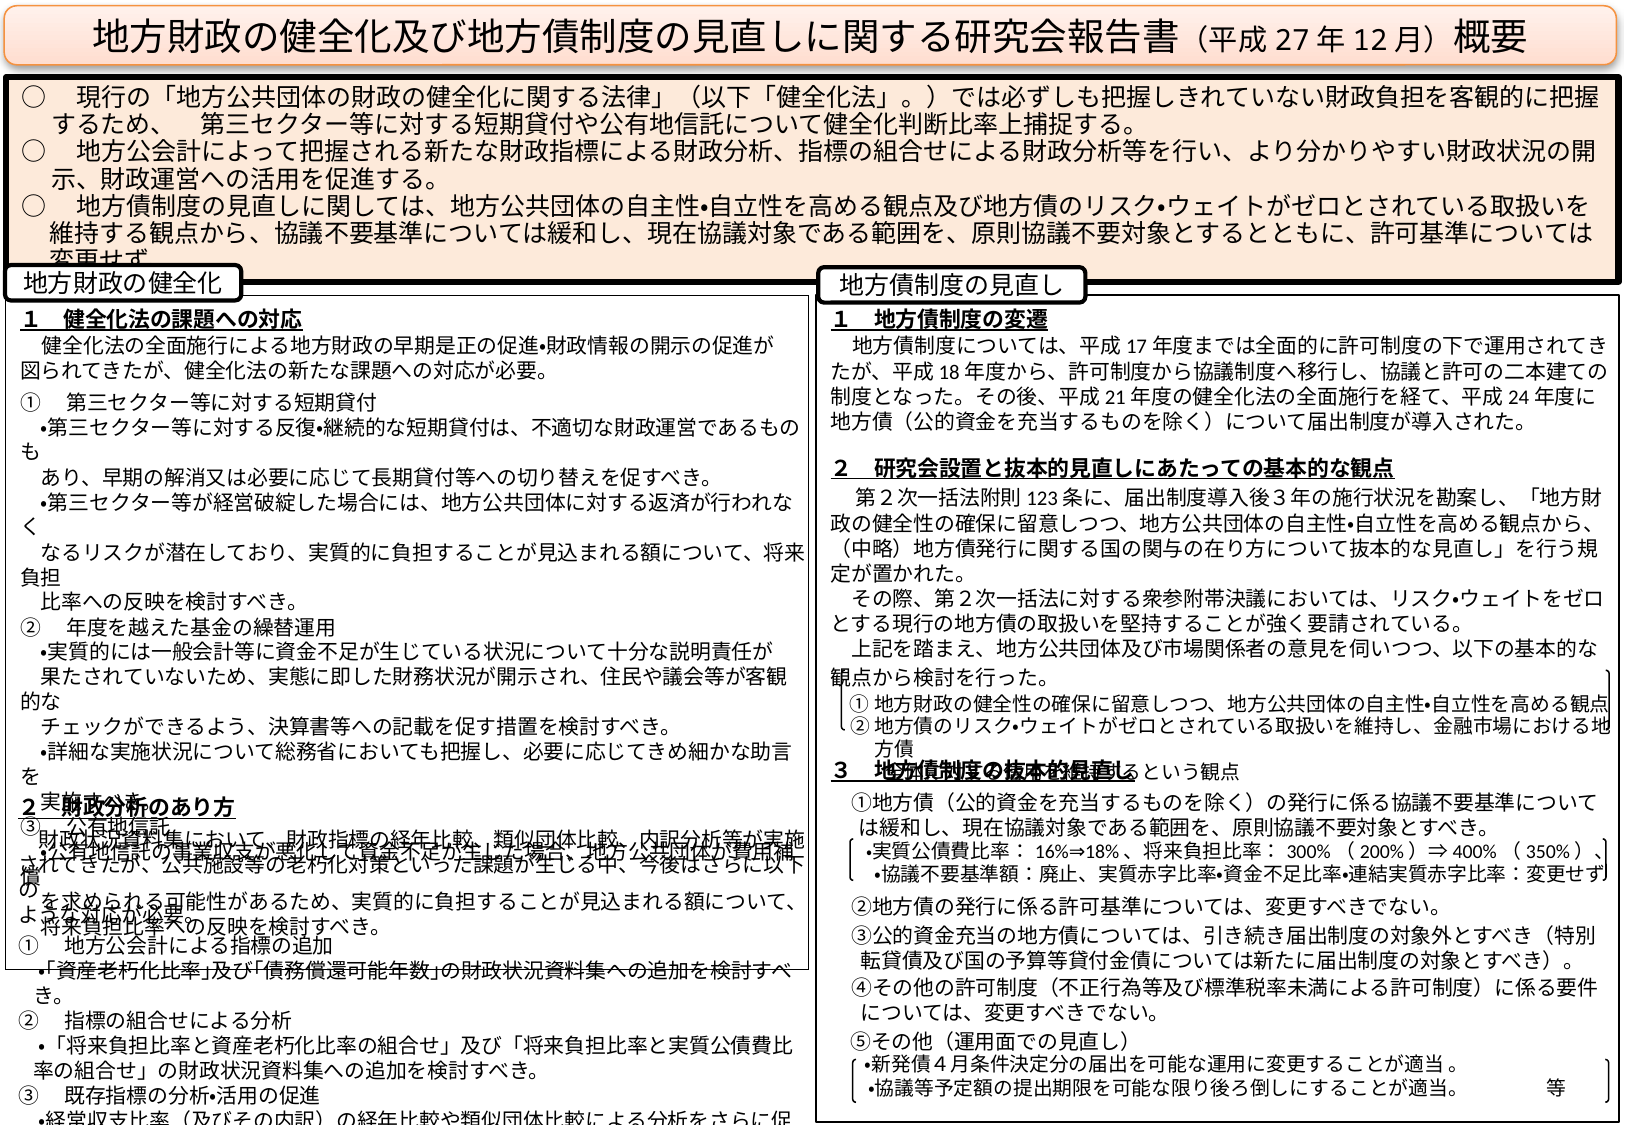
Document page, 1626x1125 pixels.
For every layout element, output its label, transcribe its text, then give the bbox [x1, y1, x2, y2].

text_box 地方債制度の見直し [816, 265, 1088, 305]
text_box [849, 838, 1607, 882]
text_box 地方財政の健全化及び地方債制度の見直しに関する研究会報告書（平成27年12月）概要 [3, 4, 1618, 66]
text_box [851, 1058, 1610, 1104]
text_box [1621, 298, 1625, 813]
text_box １ 健全化法の課題への対応 健全化法の全面施行による地方財政の早期是正の促進・財政情報の開示の促進が 図られてきたが、健全化法の新たな課題への対応が必要。 ① 第三セクター等に対する短期貸付 ・第三セクター等に対する反復・継続的な短期貸付は、不適切な財政運営であるものも あり、早期の解消又は必要に応じて長期貸付等への切り替えを促すべき。 ・第三セクター等が経営破綻した場合には、地方公共団体に対する返済が行われなく なるリスクが潜在しており、実質的に負担することが見込まれる額について、将来負担 比率への反映を検討すべき。 ② 年度を越えた基金の繰替運用 ・実質的には一般会計等に資金不足が生じている状況について十分な説明責任が 果たされていないため、実態に即した財務状況が開示され、住民や議会等が客観的な チェックができるよう、決算書等への記載を促す措置を検討すべき。 ・詳細な実施状況について総務省においても把握し、必要に応じてきめ細かな助言を 実施すべき。 ③ 公有地信託 ・公有地信託の事業収支が悪化して資金不足が生じた場合、地方公共団体が費用補償 を求められる可能性があるため、実質的に負担することが見込まれる額について、 将来負担比率への反映を検討すべき。 [5, 298, 823, 786]
text_box [823, 293, 1621, 1124]
text_box 地方財政の健全化 [2, 262, 244, 300]
text_box ○ 現行の「地方公共団体の財政の健全化に関する法律」（以下「健全化法」。）では必ずしも把握しきれていない財政負担を客観的に把握するため、 第三セクター等に対する短期貸付や公有地信託について健全化判断比率上捕捉する。 ○ 地方公会計によって把握される新たな財政指標による財政分析、指標の組合せによる財政分析等を行い、より分かりやすい財政状況の開示、財政運営への活用を促進する。 ○ 地方債制度の見直しに関しては、地方公共団体の自主性・自立性を高める観点及び地方債のリスク・ウェイトがゼロとされている取扱いを維持する観点から、協議不要基準については緩和し、現在協議対象である範囲を、原則協議不要対象とするとともに、許可基準については変更せず。 [6, 77, 1619, 282]
text_box ２ 財政分析のあり方 財政状況資料集において、財政指標の経年比較、類似団体比較、内訳分析等が実施 されてきたが、公共施設等の老朽化対策といった課題が生じる中、今後はさらに以下の ような対応が必要。 ① 地方公会計による指標の追加 ・｢資産老朽化比率｣及び｢債務償還可能年数｣の財政状況資料集への追加を検討すべき。 ② 指標の組合せによる分析 ・「将来負担比率と資産老朽化比率の組合せ」及び「将来負担比率と実質公債費比率の組合せ」の財政状況資料集への追加を検討すべき。 ③ 既存指標の分析・活用の促進 ・経常収支比率（及びその内訳）の経年比較や類似団体比較による分析をさらに促進 すべき。 [3, 786, 825, 1125]
